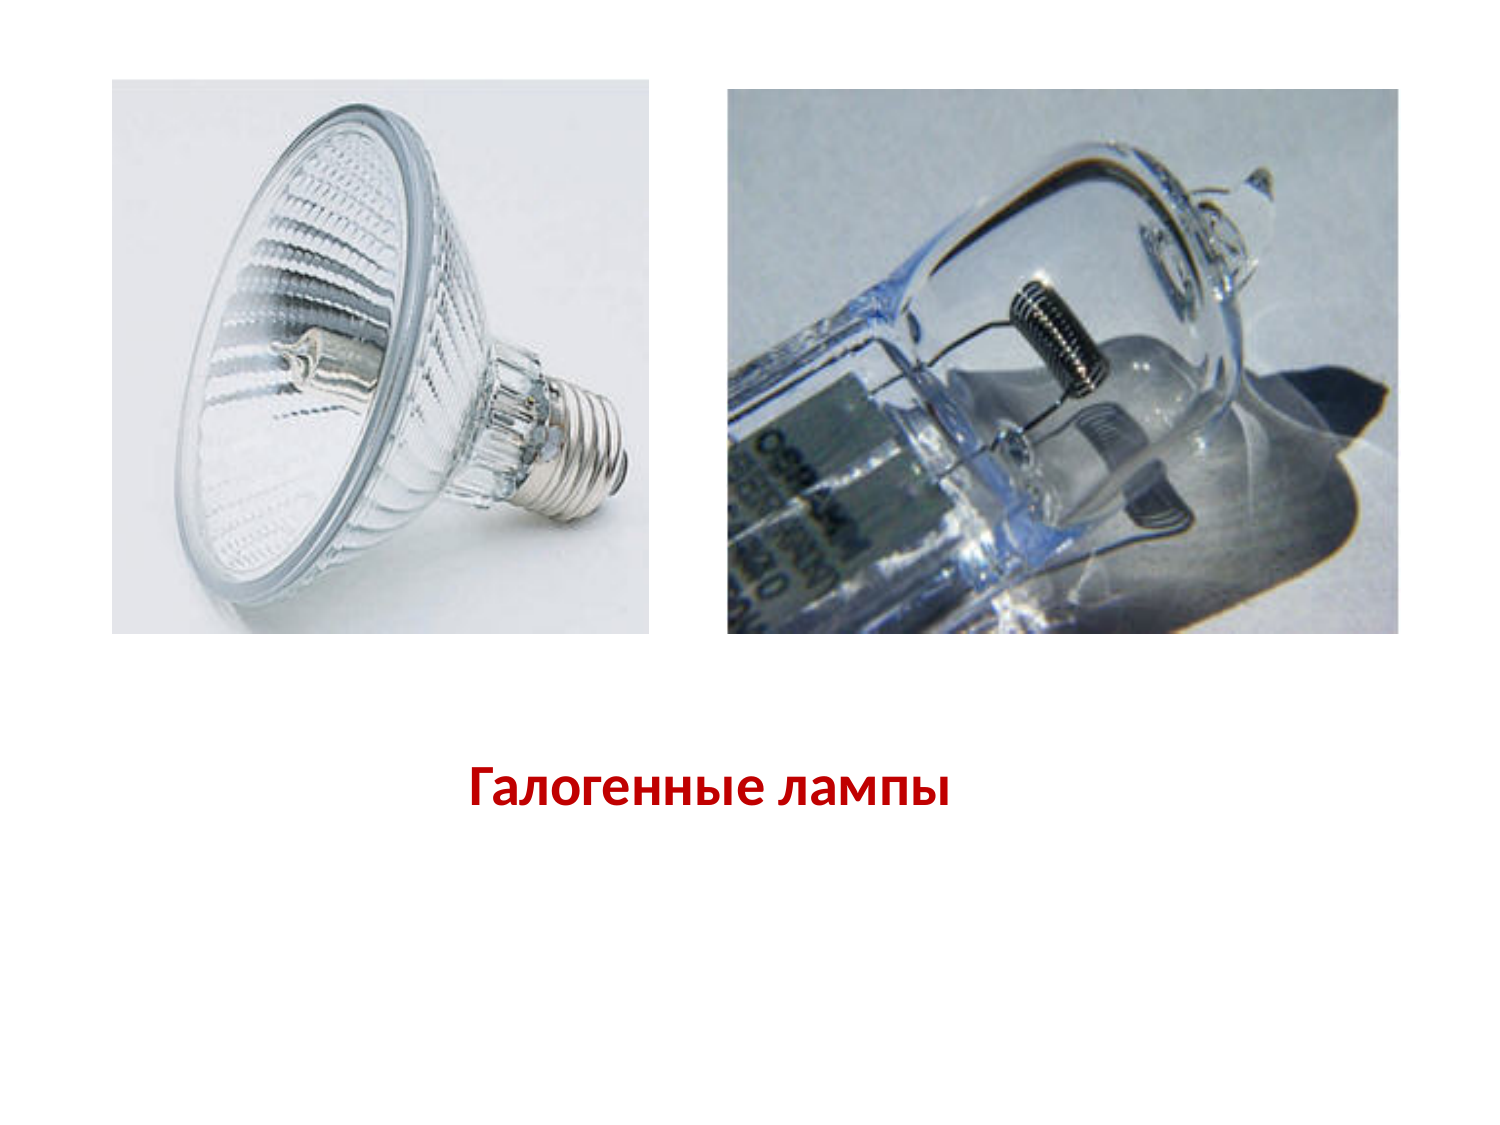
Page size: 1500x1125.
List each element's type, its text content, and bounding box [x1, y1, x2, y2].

picture [111, 77, 649, 634]
text_box Галогенные лампы [454, 739, 1140, 825]
picture [726, 89, 1402, 634]
